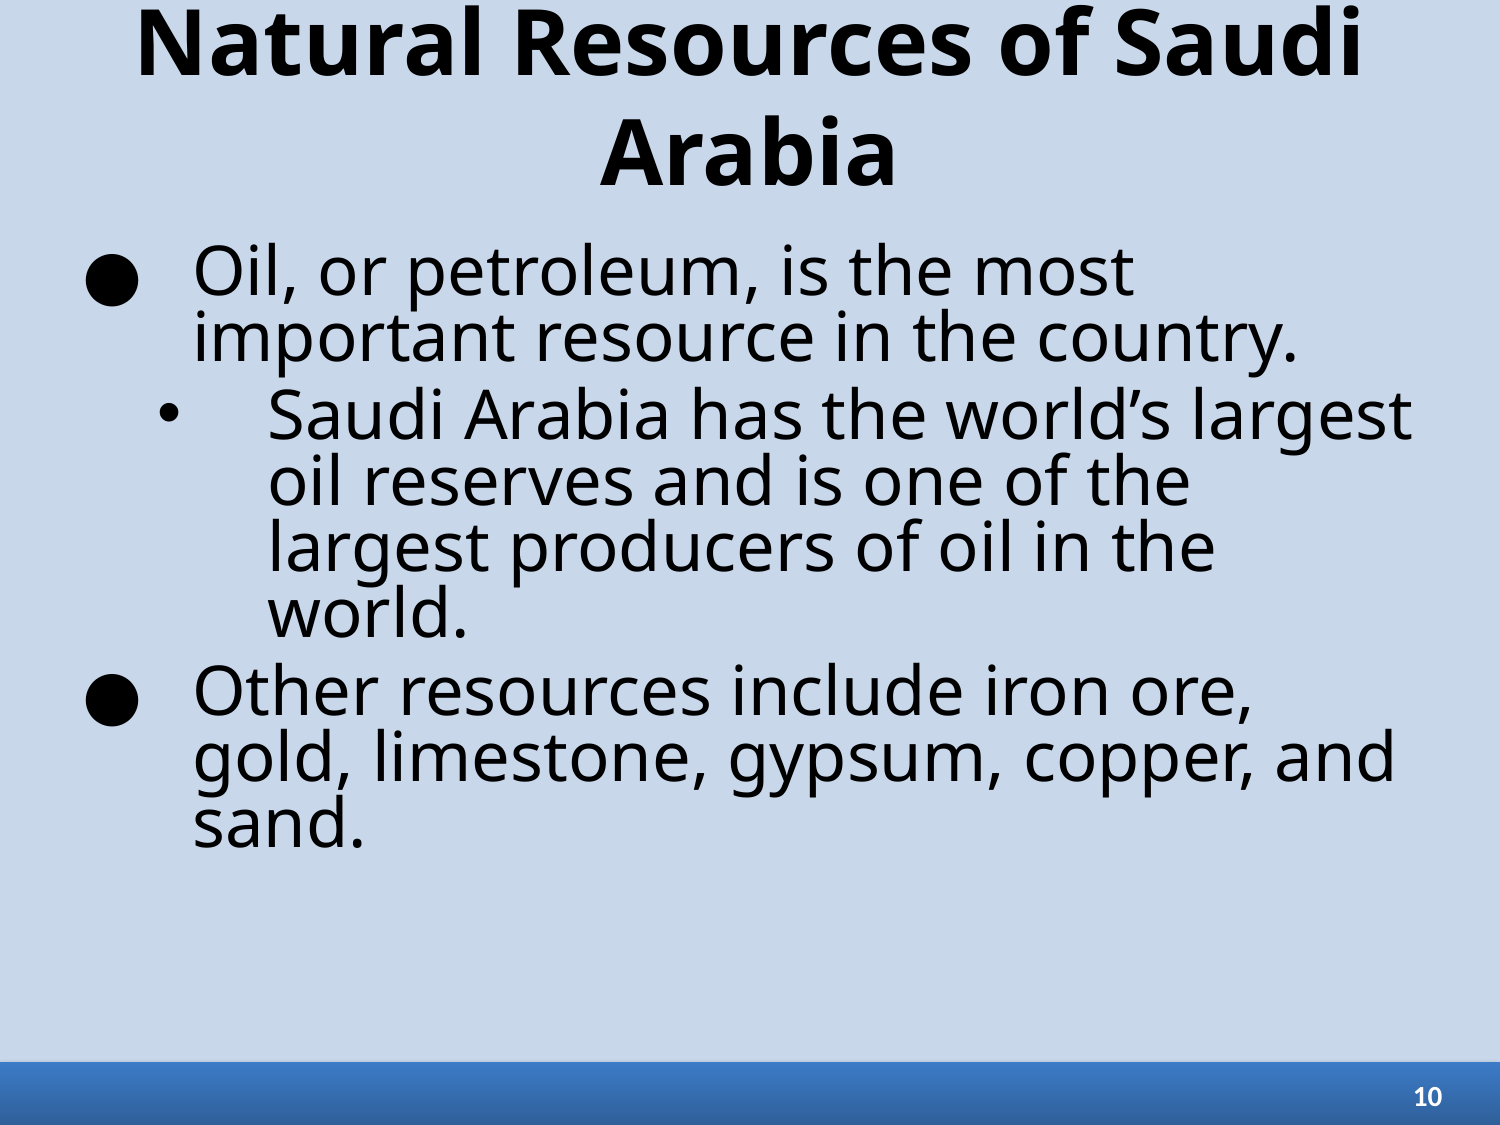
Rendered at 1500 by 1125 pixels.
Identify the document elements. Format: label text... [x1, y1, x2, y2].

slide_number 10 [1398, 1070, 1450, 1120]
list Oil, or petroleum, is the most important resource in the country. Saudi Arabia has the world’s largest oil reserves and is one of the largest producers of oil in the world. Other resources include iron ore, gold, limestone, gypsum, copper, and sand. [75, 235, 1425, 1055]
title Natural Resources of Saudi Arabia [0, 0, 1500, 188]
